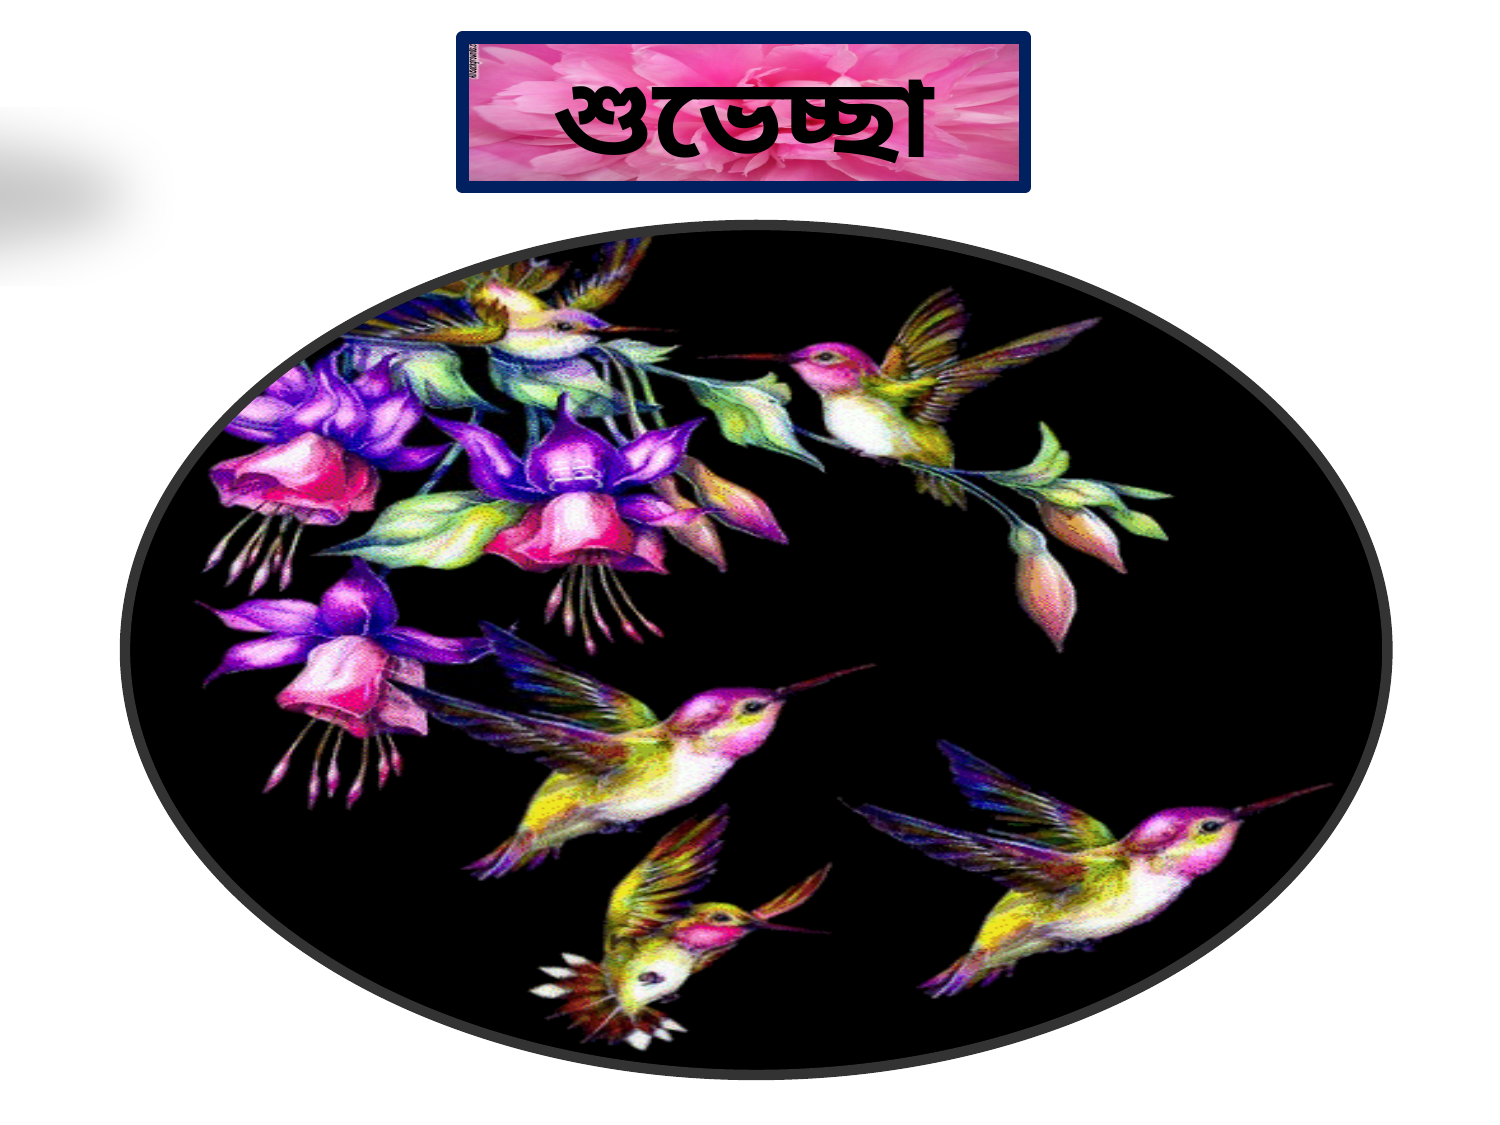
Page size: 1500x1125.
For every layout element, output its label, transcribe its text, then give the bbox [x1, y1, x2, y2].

picture [124, 224, 1388, 1076]
text_box শুভেচ্ছা [462, 37, 1025, 188]
